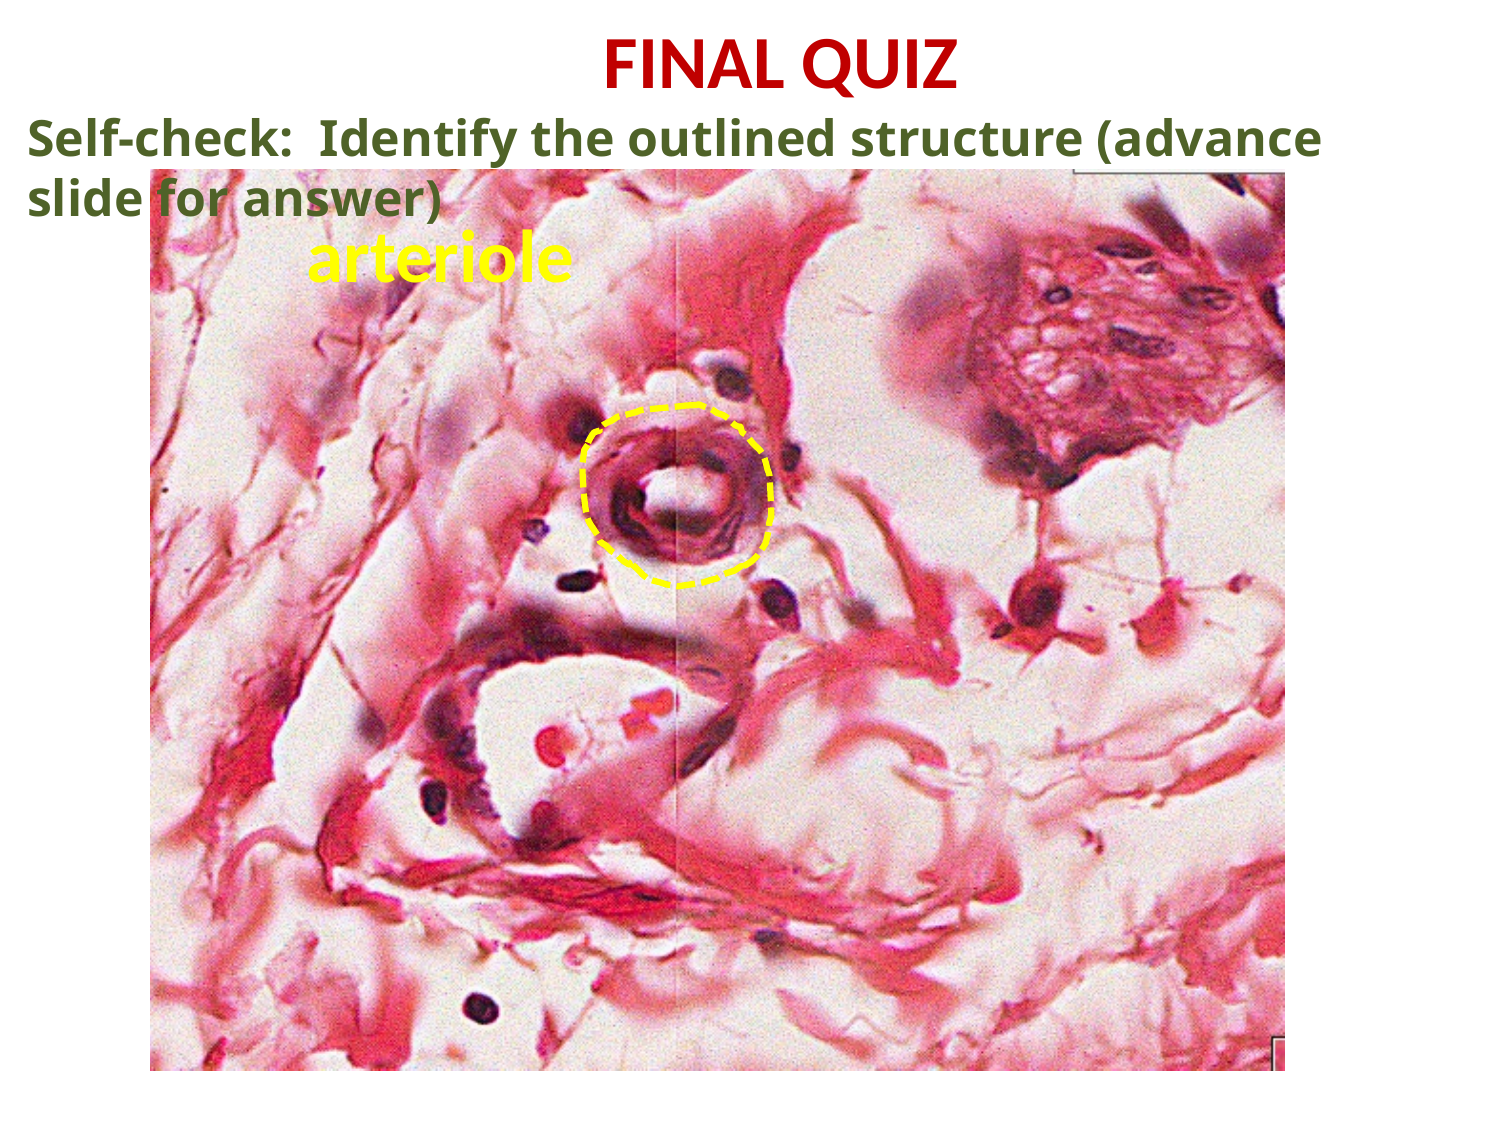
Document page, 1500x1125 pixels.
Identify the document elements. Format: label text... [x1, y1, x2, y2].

text_box Final quiz [249, 6, 1313, 99]
text_box Self-check: Identify the outlined structure (advance slide for answer) [12, 99, 1463, 234]
picture [149, 168, 1285, 1072]
